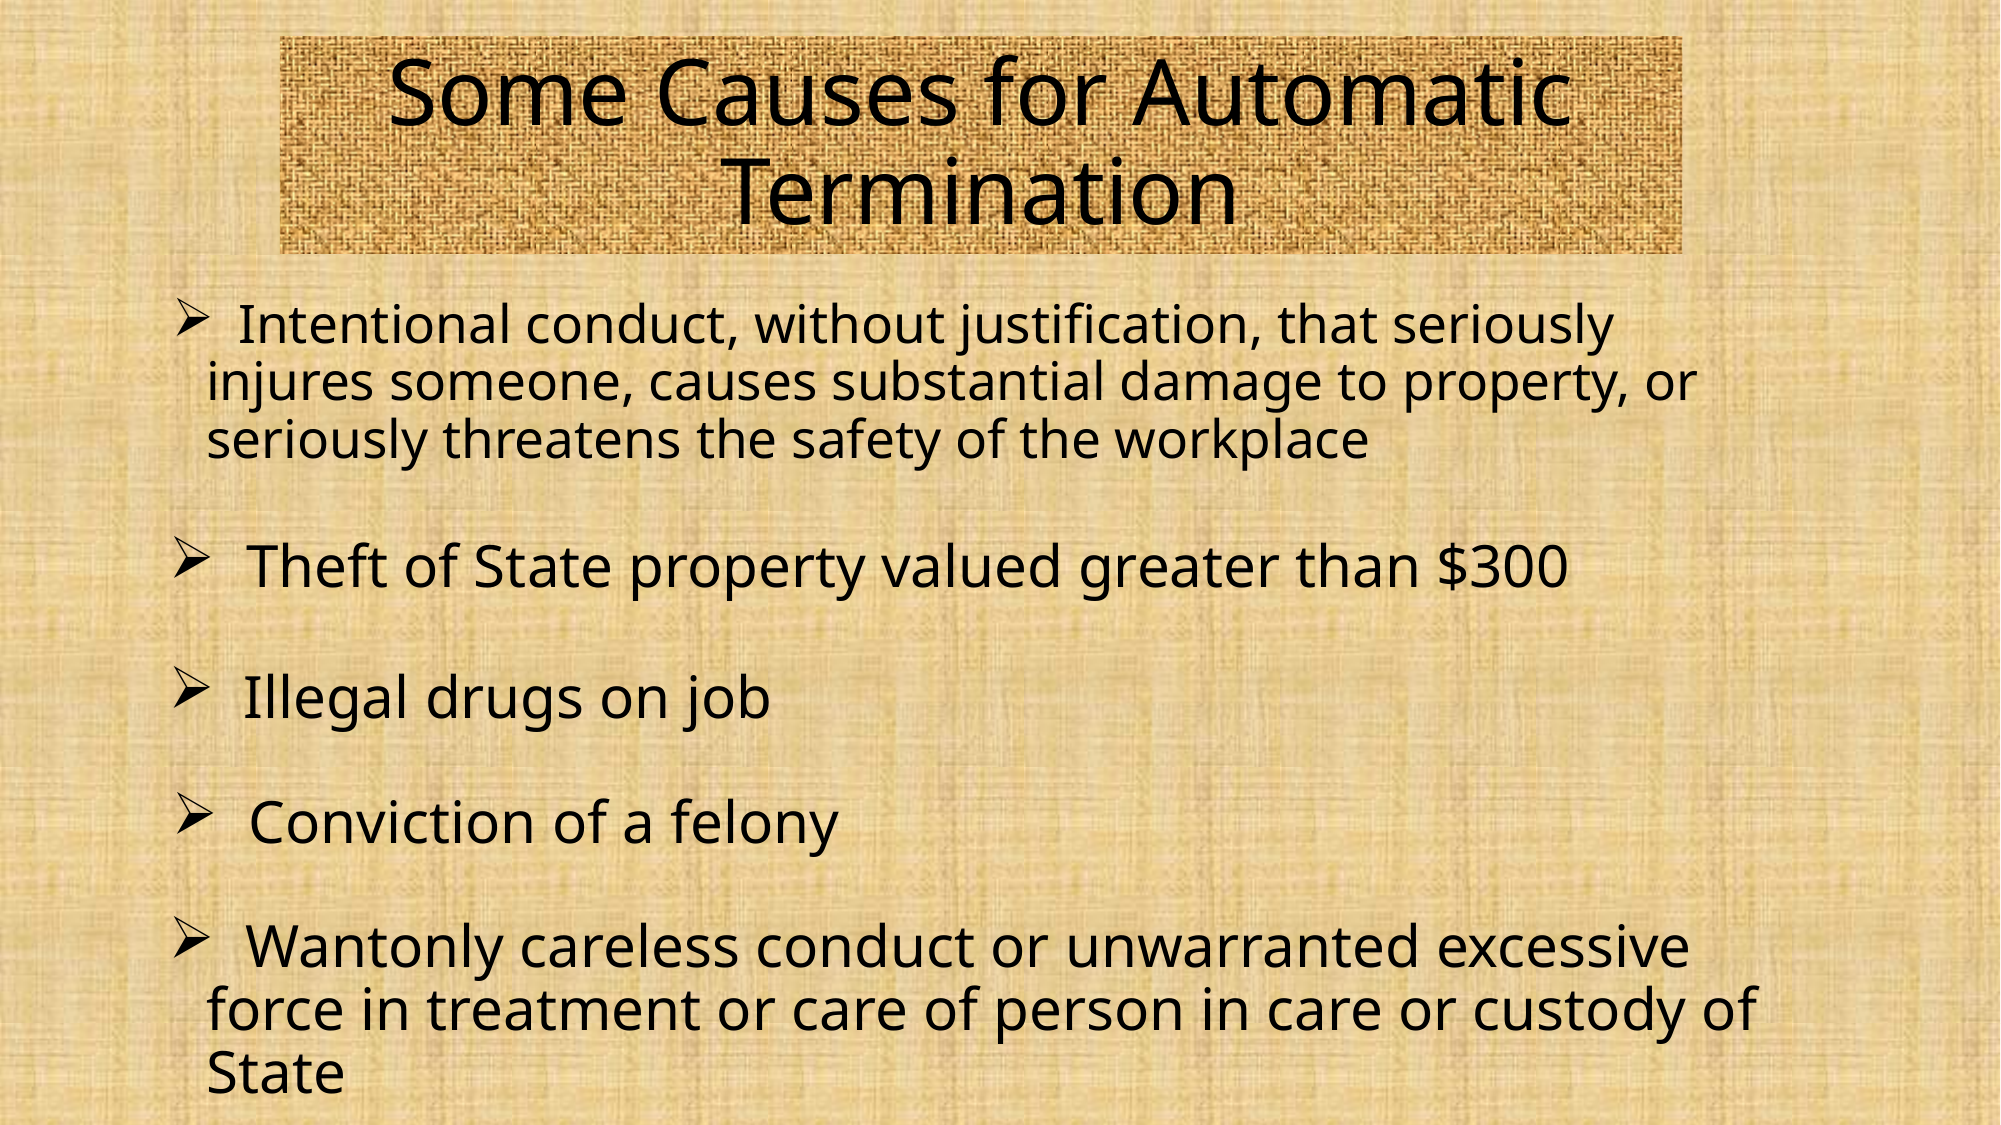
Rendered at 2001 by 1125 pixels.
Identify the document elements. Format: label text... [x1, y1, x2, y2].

text_box Wantonly careless conduct or unwarranted excessive force in treatment or care of person in care or custody of State [154, 909, 1809, 1125]
picture [0, 0, 2001, 1125]
text_box Intentional conduct, without justification, that seriously injures someone, causes substantial damage to property, or seriously threatens the safety of the workplace [157, 290, 1769, 517]
text_box Illegal drugs on job [154, 652, 1915, 738]
text_box Conviction of a felony [157, 785, 1812, 884]
title Some Causes for Automatic Termination [279, 36, 1683, 254]
text_box Theft of State property valued greater than $300 [154, 529, 1954, 640]
